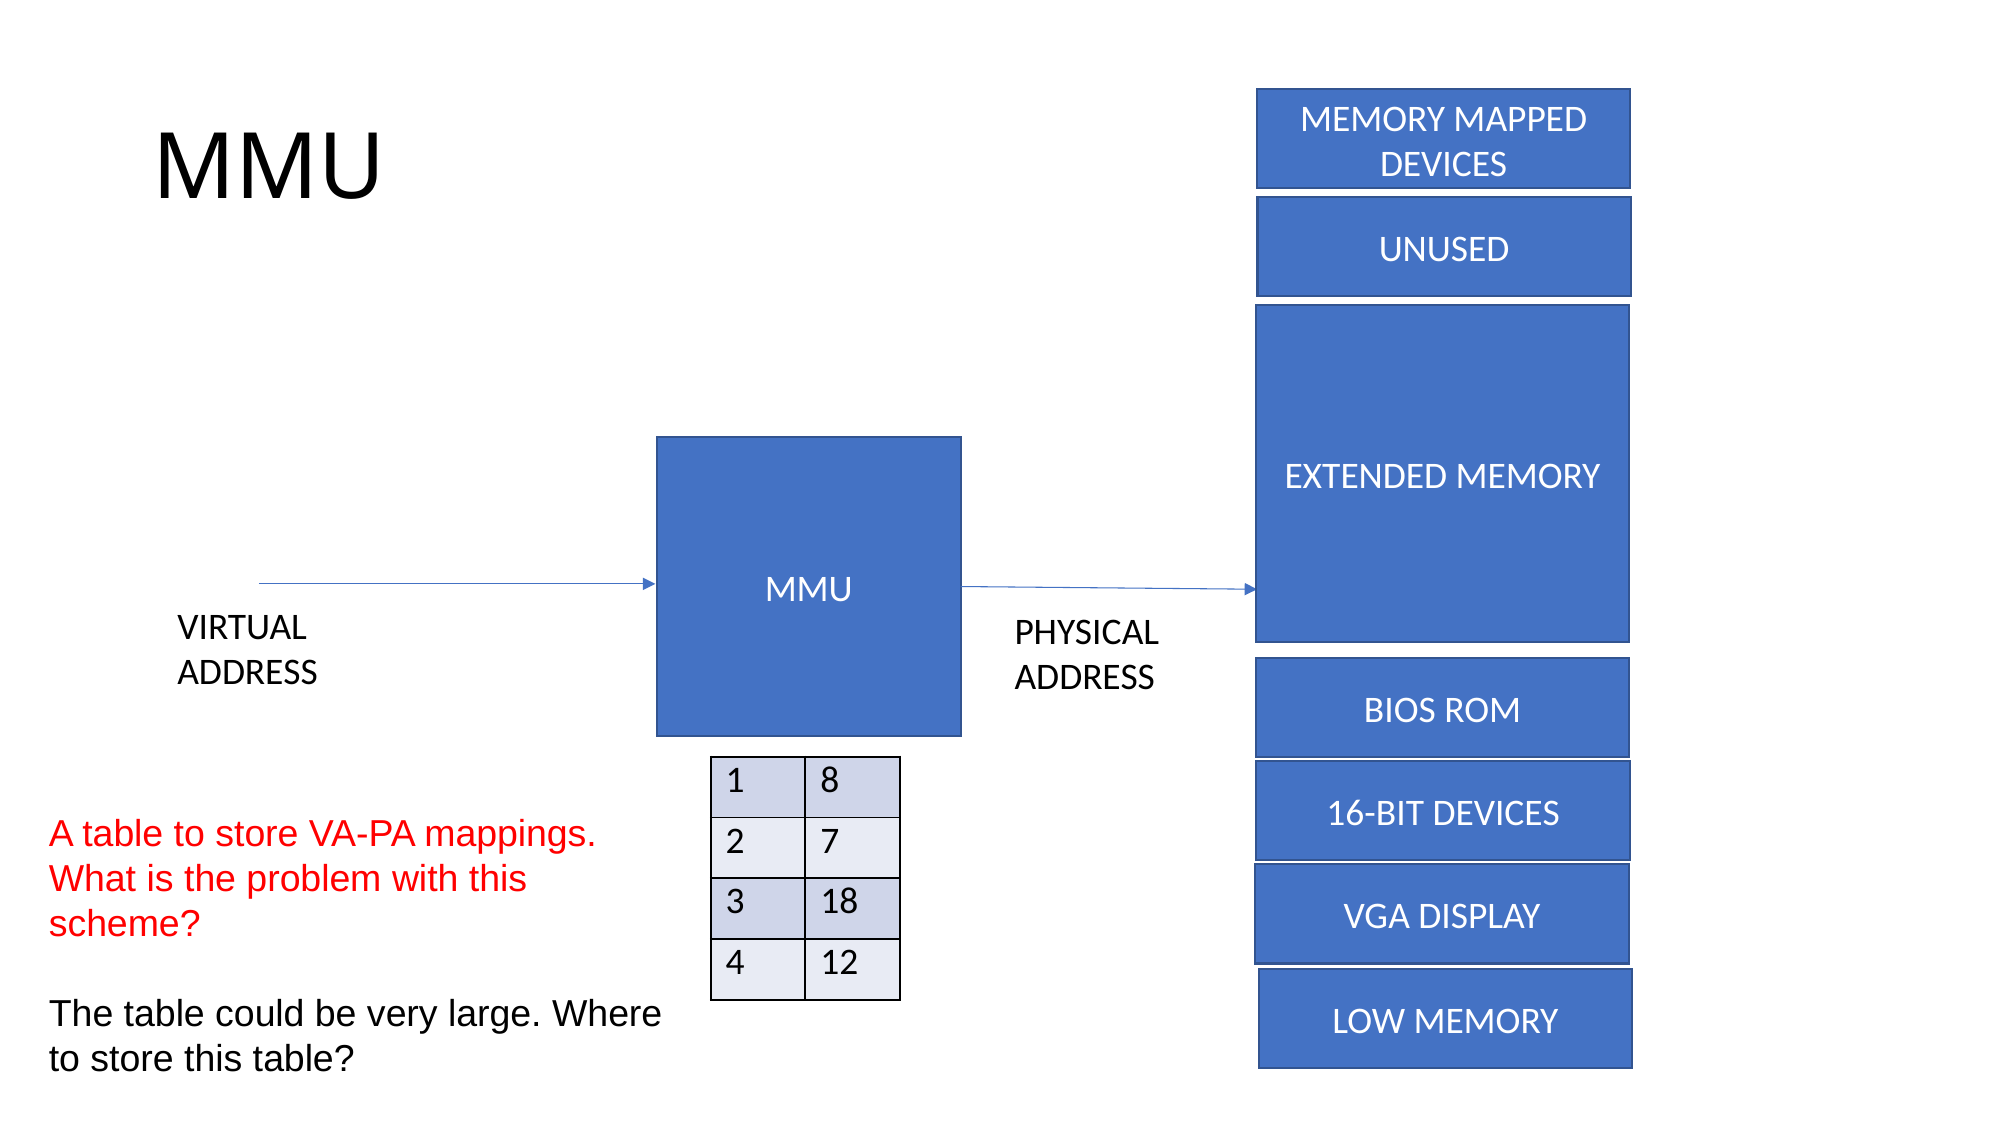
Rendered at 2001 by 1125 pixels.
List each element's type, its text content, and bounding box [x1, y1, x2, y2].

text_box LOW MEMORY [1258, 968, 1633, 1069]
table_cell 4 [712, 940, 804, 999]
text_box MEMORY MAPPED DEVICES [1256, 88, 1631, 189]
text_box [960, 586, 1258, 590]
text_box BIOS ROM [1255, 657, 1630, 758]
text_box EXTENDED MEMORY [1255, 304, 1630, 643]
table_cell 7 [806, 818, 899, 877]
text_box UNUSED [1256, 196, 1632, 297]
text_box VGA DISPLAY [1254, 863, 1630, 965]
table_cell 18 [806, 879, 899, 938]
text_box PHYSICAL ADDRESS [999, 599, 1329, 705]
title MMU [137, 59, 1863, 278]
text_box MMU [656, 436, 962, 737]
table_cell 2 [712, 818, 804, 877]
table_cell 3 [712, 879, 804, 938]
table_header 8 [806, 758, 899, 817]
text_box A table to store VA-PA mappings. What is the problem with this scheme? The table could be very large. Where to store this table? [33, 801, 692, 1087]
text_box 16-BIT DEVICES [1255, 760, 1631, 861]
table_cell 12 [806, 940, 899, 999]
table_header 1 [712, 758, 804, 817]
text_box VIRTUAL ADDRESS [162, 594, 491, 700]
